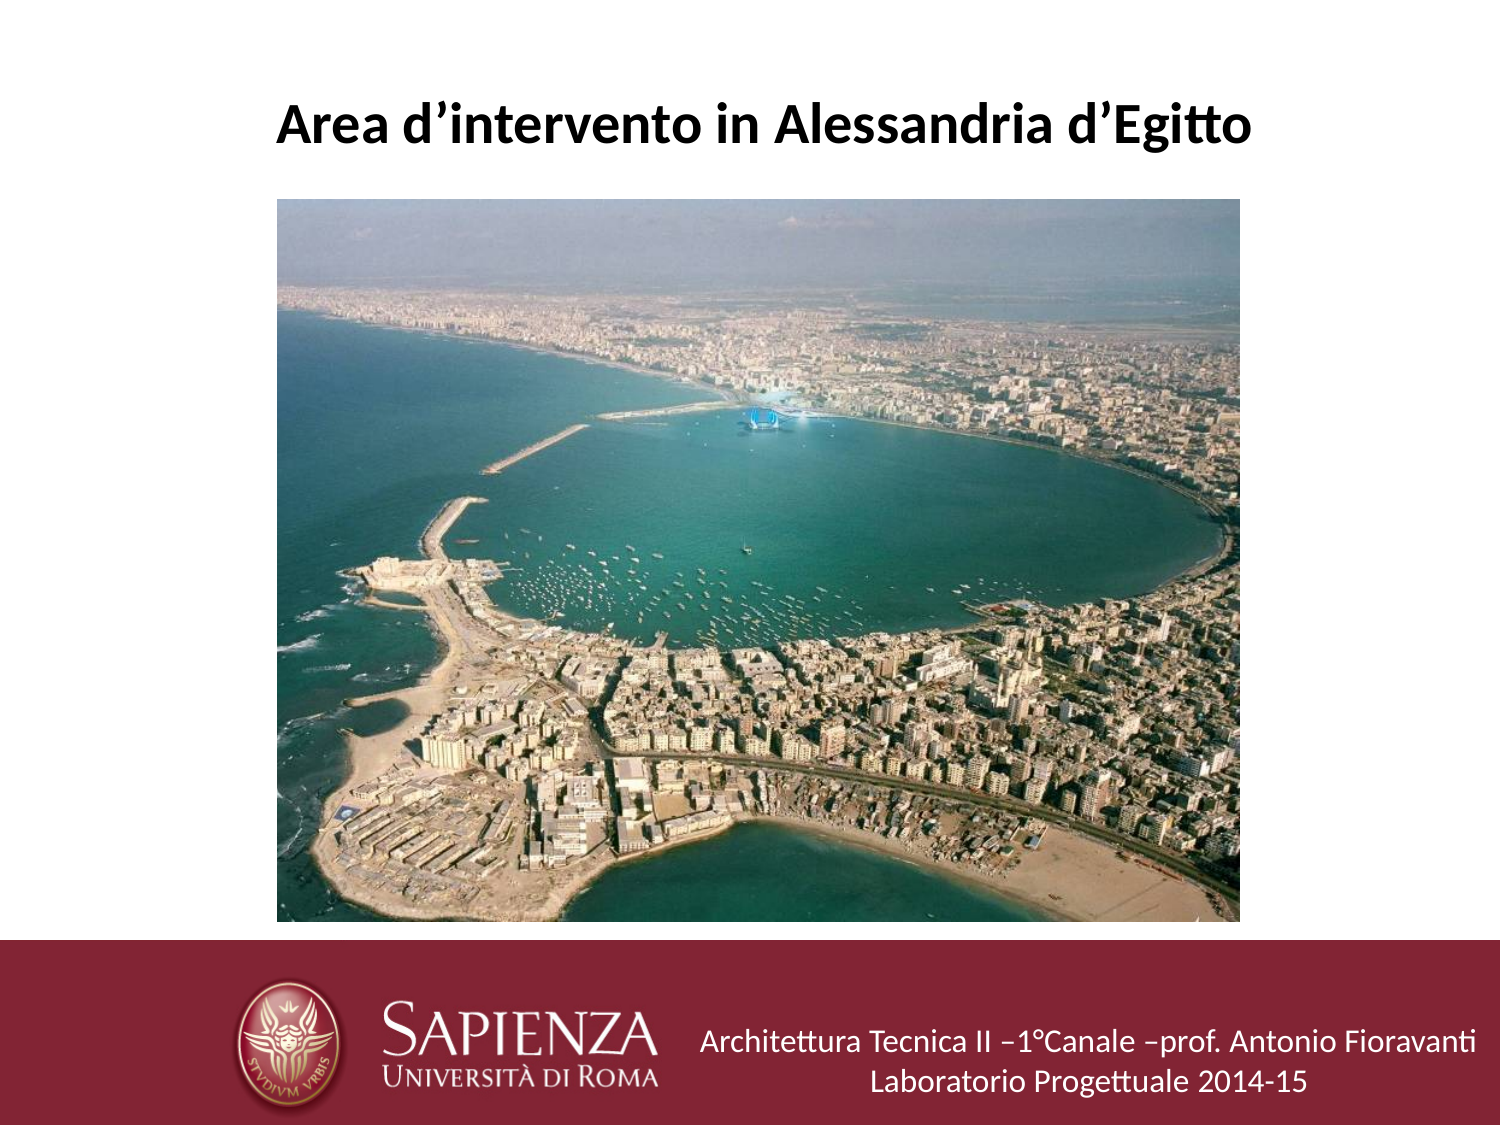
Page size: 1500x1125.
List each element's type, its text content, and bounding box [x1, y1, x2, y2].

picture [0, 940, 1500, 1125]
text_box Area d’intervento in Alessandria d’Egitto [248, 8, 1282, 233]
picture [277, 199, 1240, 922]
